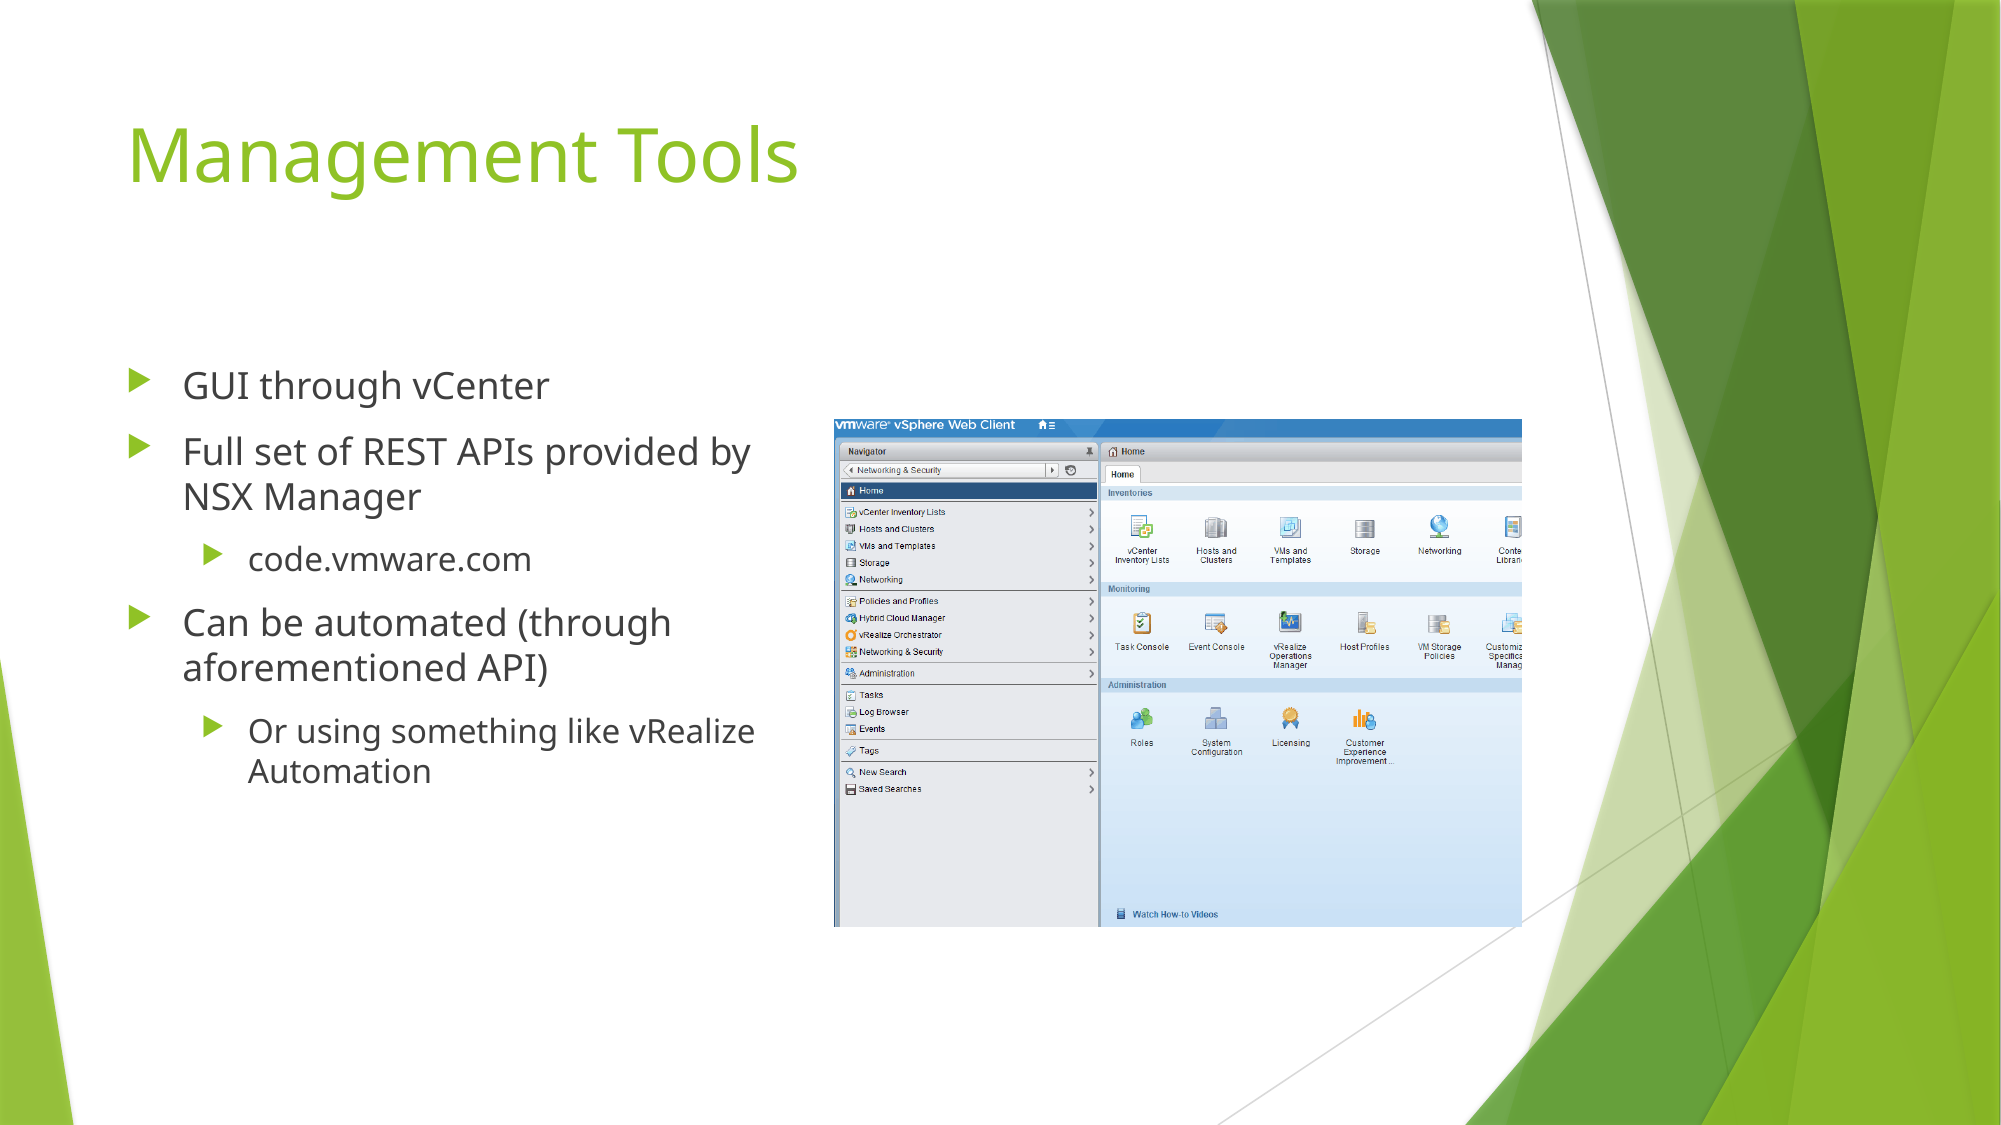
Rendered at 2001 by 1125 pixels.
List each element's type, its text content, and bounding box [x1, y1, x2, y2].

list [834, 418, 1522, 927]
title Management Tools [111, 99, 1522, 317]
list GUI through vCenter Full set of REST APIs provided by NSX Manager code.vmware.com Can be automated (through aforementioned API) Or using something like vRealize Automation [111, 354, 798, 992]
